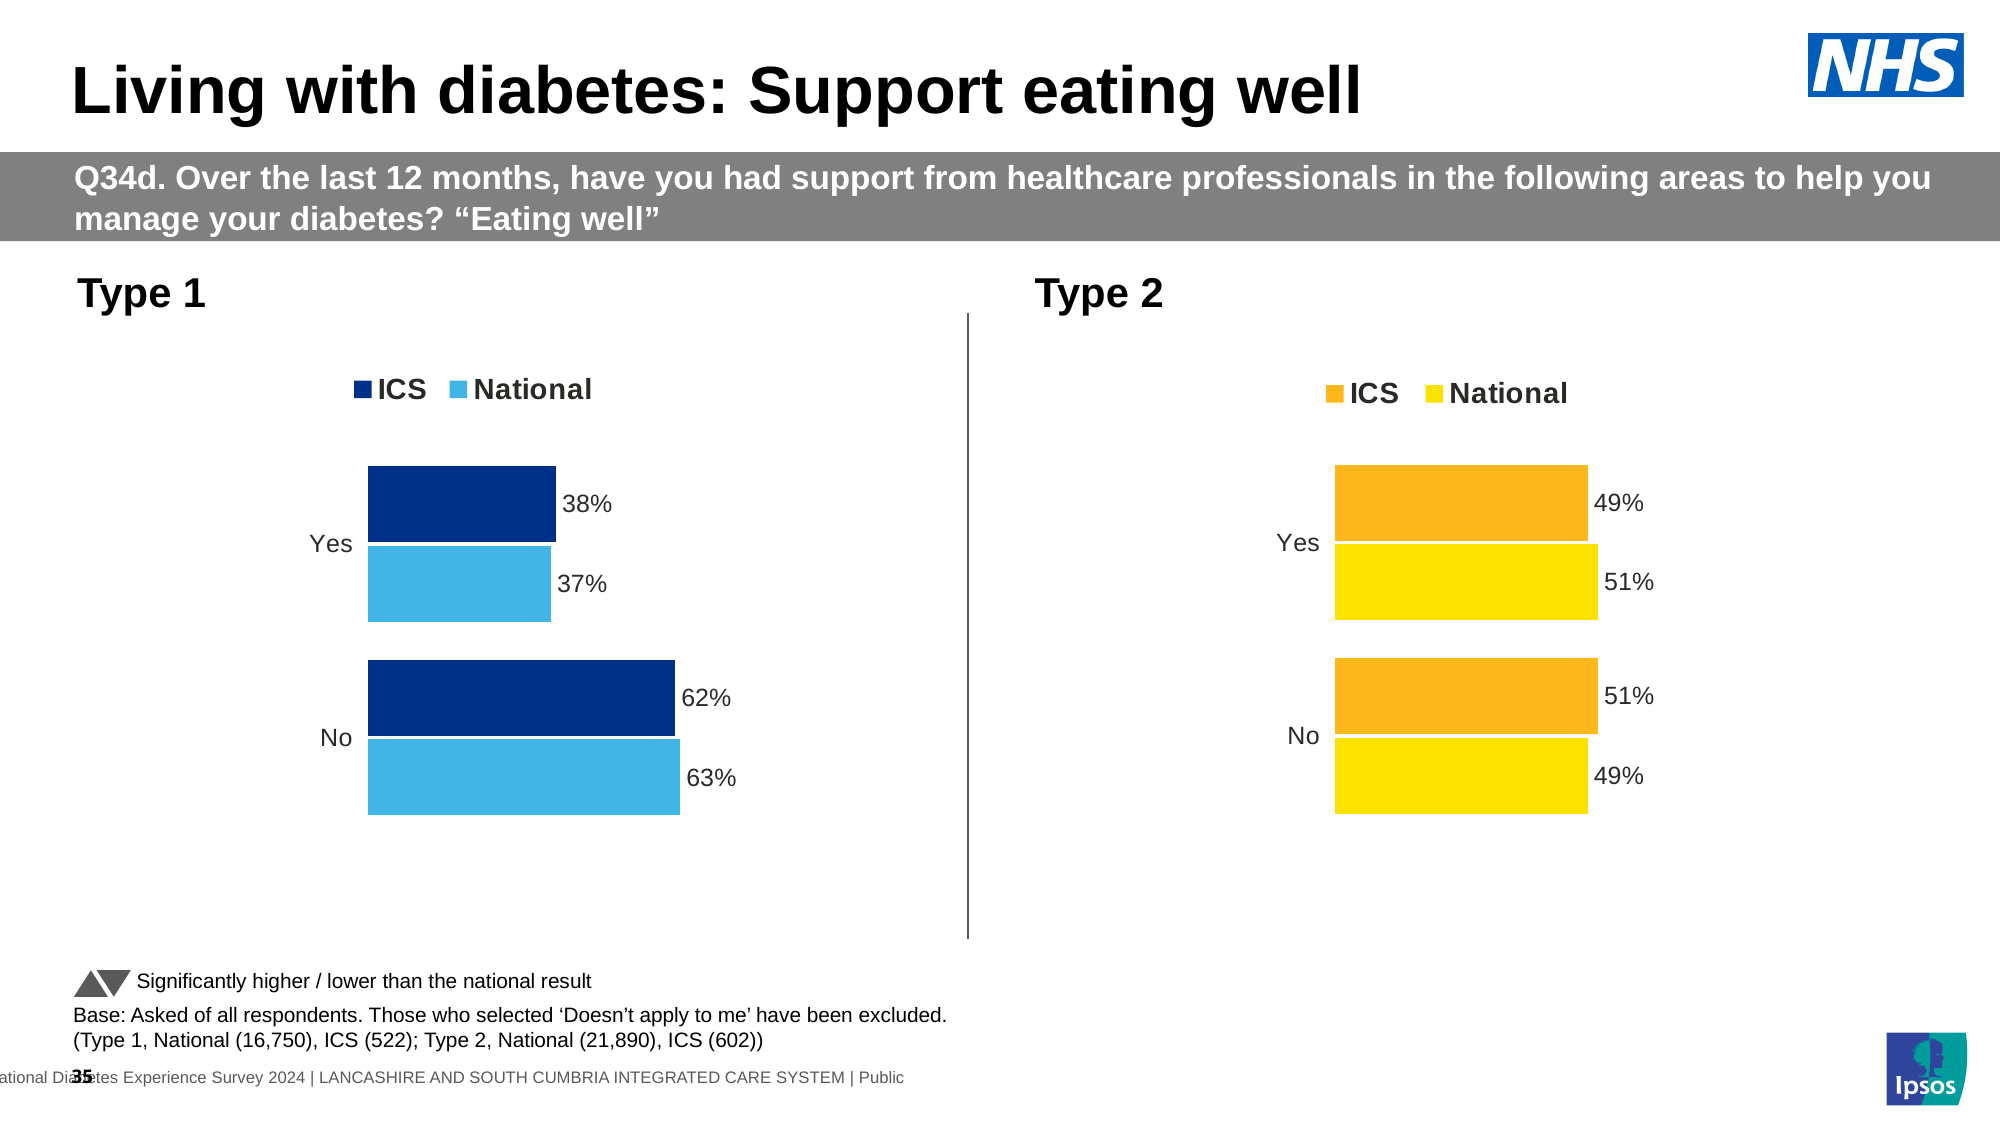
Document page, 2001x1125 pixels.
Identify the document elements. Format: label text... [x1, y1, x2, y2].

text_box [94, 969, 122, 999]
text_box Type 2 [922, 265, 1276, 316]
text_box Base: Asked of all respondents. Those who selected ‘Doesn’t apply to me’ have been excluded. (Type 1, National (16,750), ICS (522); Type 2, National (21,890), ICS (602)) [73, 1001, 1886, 1052]
text_box Q34d. Over the last 12 months, have you had support from healthcare professionals in the following areas to help you manage your diabetes? “Eating well” [0, 152, 2000, 242]
chart [96, 355, 969, 855]
slide_number 35 [71, 1030, 122, 1090]
picture [1807, 33, 1964, 97]
chart [1053, 355, 1964, 855]
title Living with diabetes: Support eating well [71, 32, 1809, 124]
text_box [71, 968, 110, 998]
picture [1886, 1032, 1968, 1106]
table_header Significantly higher / lower than the national result [122, 963, 648, 1001]
text_box Type 1 [0, 265, 319, 316]
